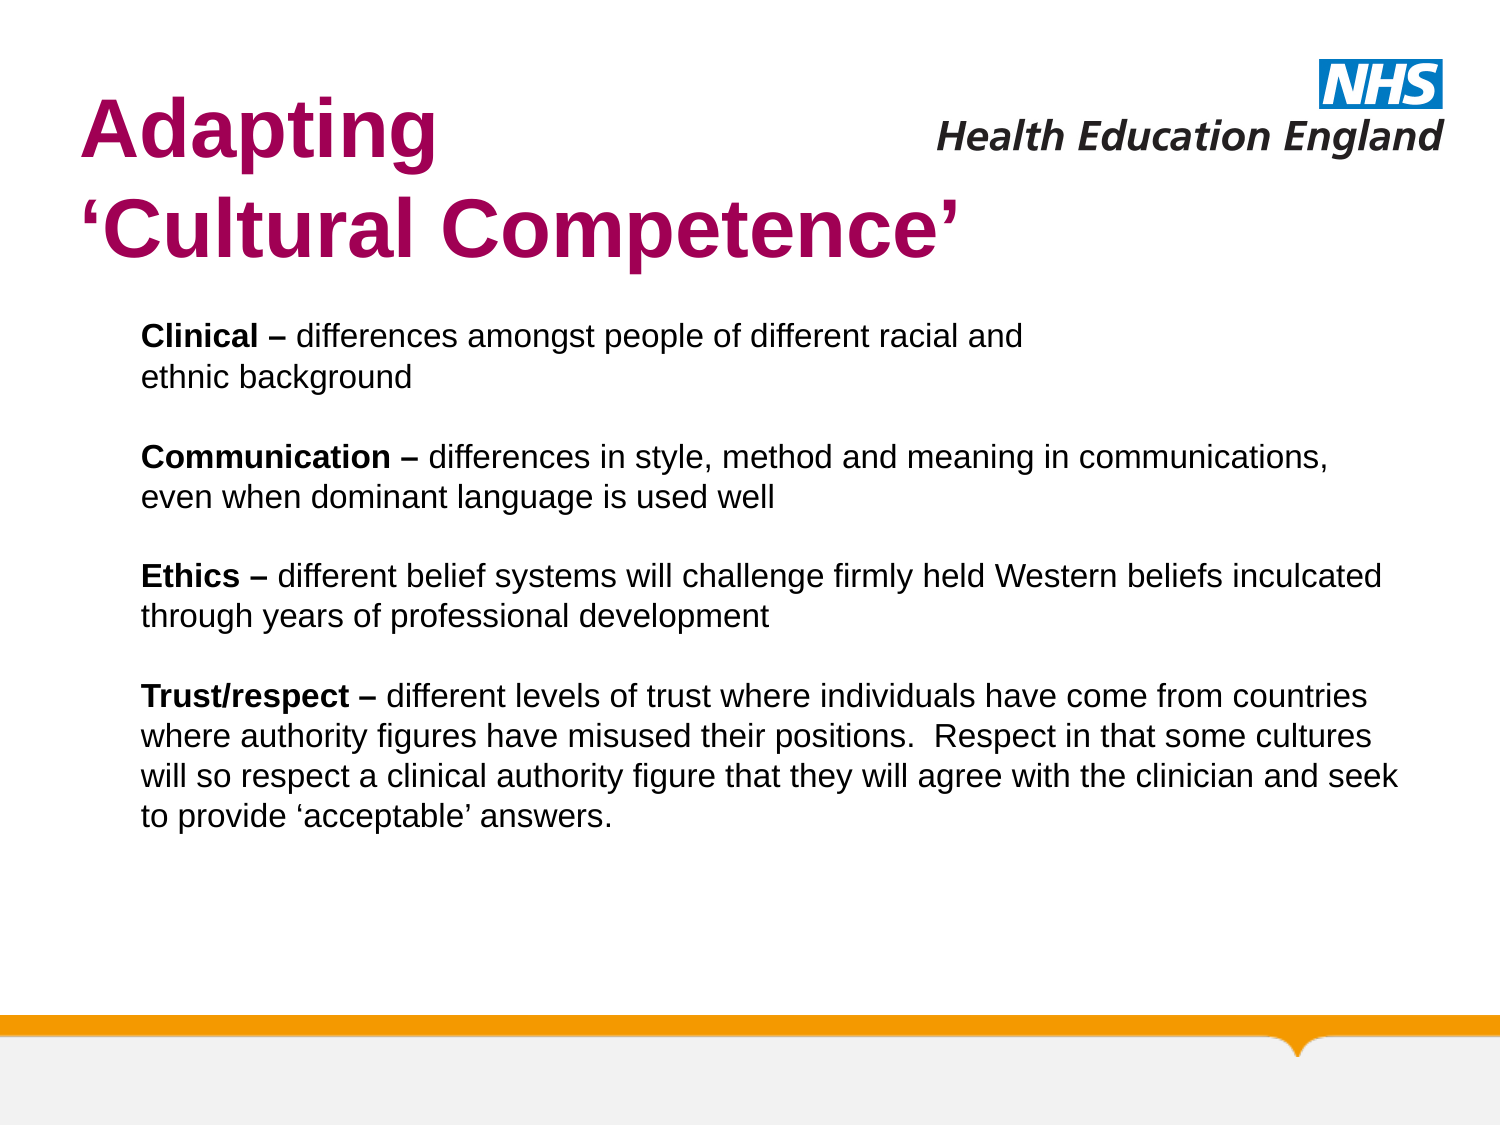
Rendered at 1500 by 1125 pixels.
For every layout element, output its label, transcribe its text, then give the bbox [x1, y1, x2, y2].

text_box Adapting ‘Cultural Competence’ [64, 66, 1377, 281]
picture [936, 59, 1445, 160]
text_box Clinical – differences amongst people of different racial and ethnic background Communication – differences in style, method and meaning in communications, even when dominant language is used well Ethics – different belief systems will challenge firmly held Western beliefs inculcated through years of professional development Trust/respect – different levels of trust where individuals have come from countries where authority figures have misused their positions. Respect in that some cultures will so respect a clinical authority figure that they will agree with the clinician and seek to provide ‘acceptable’ answers. [88, 302, 1424, 842]
